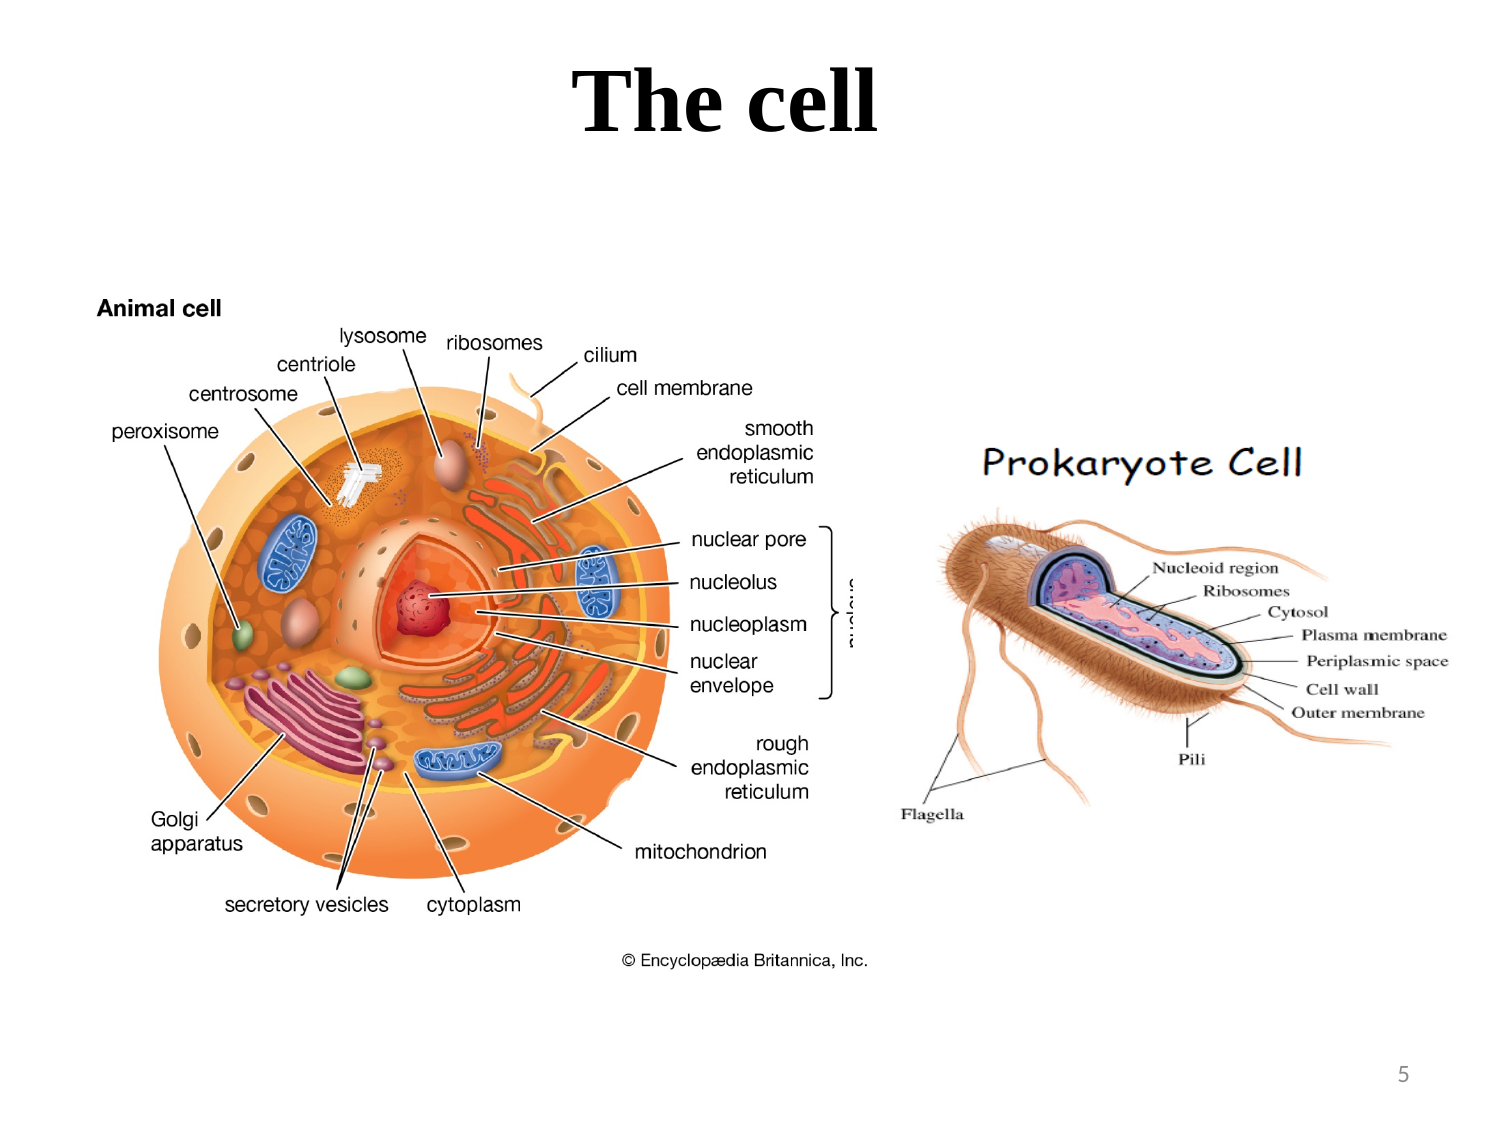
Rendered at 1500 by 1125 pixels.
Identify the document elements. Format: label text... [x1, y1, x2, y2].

picture [87, 290, 876, 976]
slide_number 5 [1074, 1042, 1425, 1103]
title The cell [50, 26, 1401, 163]
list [853, 411, 1492, 855]
